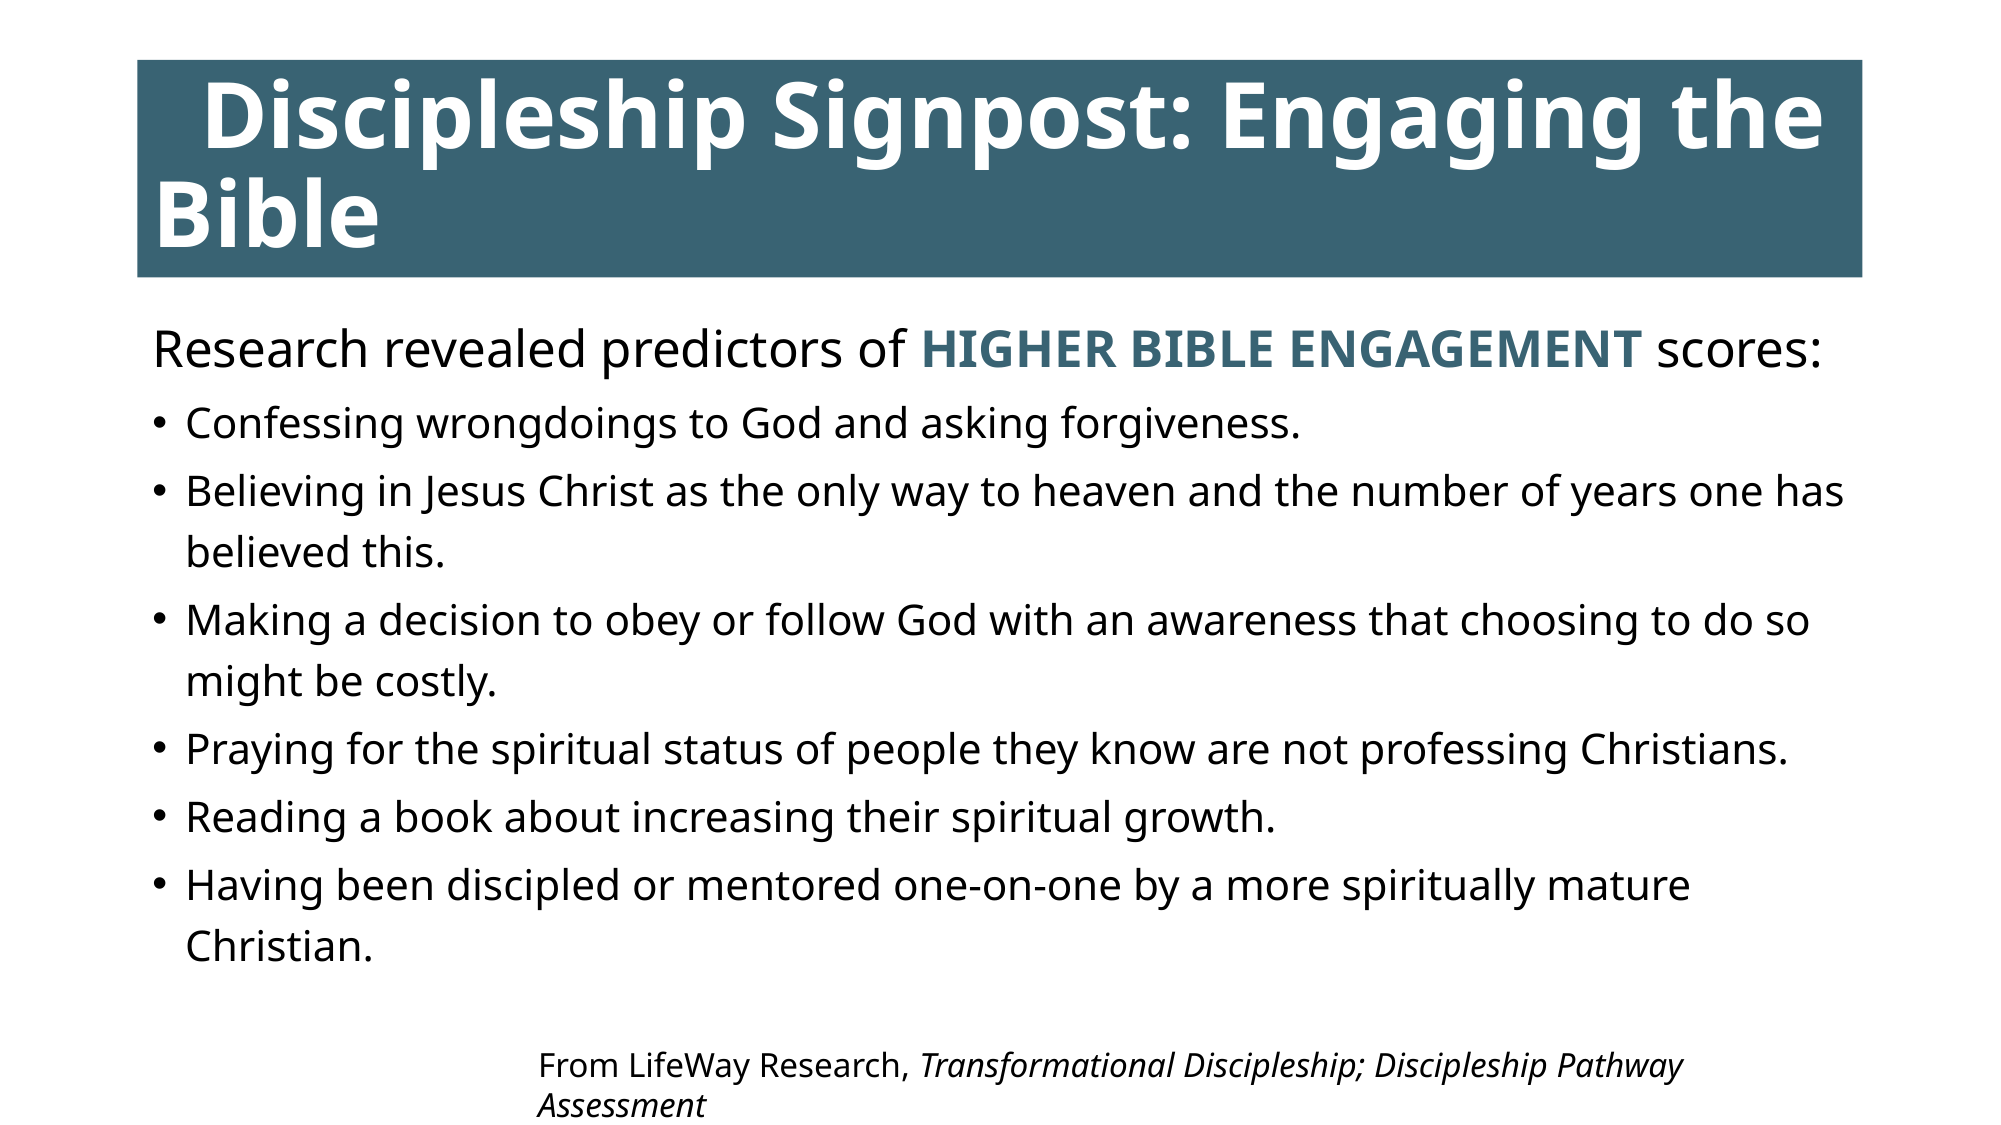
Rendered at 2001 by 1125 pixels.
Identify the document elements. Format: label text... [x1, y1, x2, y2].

text_box From LifeWay Research, Transformational Discipleship; Discipleship Pathway Assessment [523, 1037, 1863, 1125]
list Research revealed predictors of HIGHER BIBLE ENGAGEMENT scores: Confessing wrongdoings to God and asking forgiveness. Believing in Jesus Christ as the only way to heaven and the number of years one has believed this. Making a decision to obey or follow God with an awareness that choosing to do so might be costly. Praying for the spiritual status of people they know are not professing Christians. Reading a book about increasing their spiritual growth. Having been discipled or mentored one-on-one by a more spiritually mature Christian. [137, 316, 1863, 1083]
title Discipleship Signpost: Engaging the Bible [137, 59, 1863, 278]
